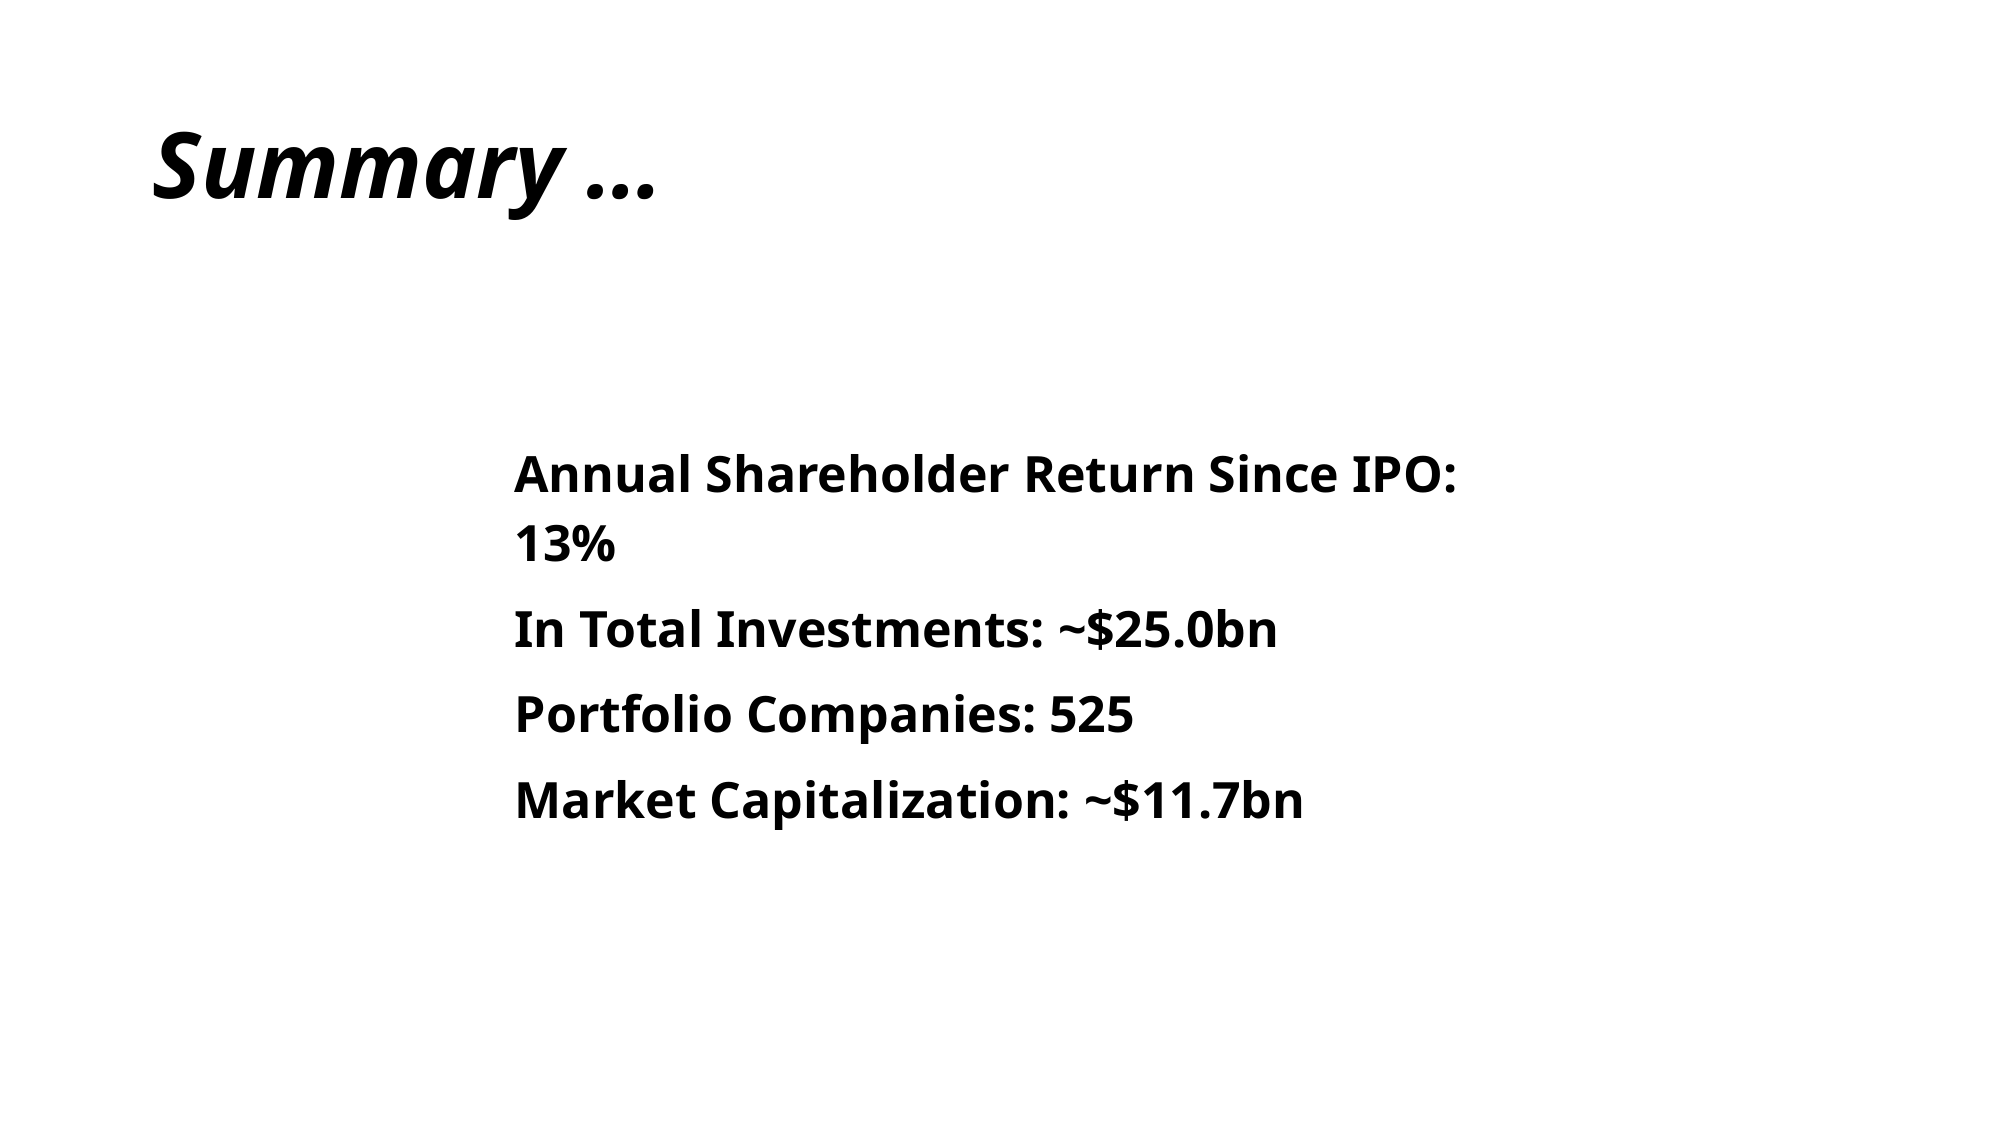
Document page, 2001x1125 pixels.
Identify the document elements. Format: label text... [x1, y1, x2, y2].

text_box Annual Shareholder Return Since IPO: 13% In Total Investments: ~$25.0bn Portfolio Companies: 525 Market Capitalization: ~$11.7bn [499, 426, 1500, 836]
title Summary … [137, 59, 1863, 278]
